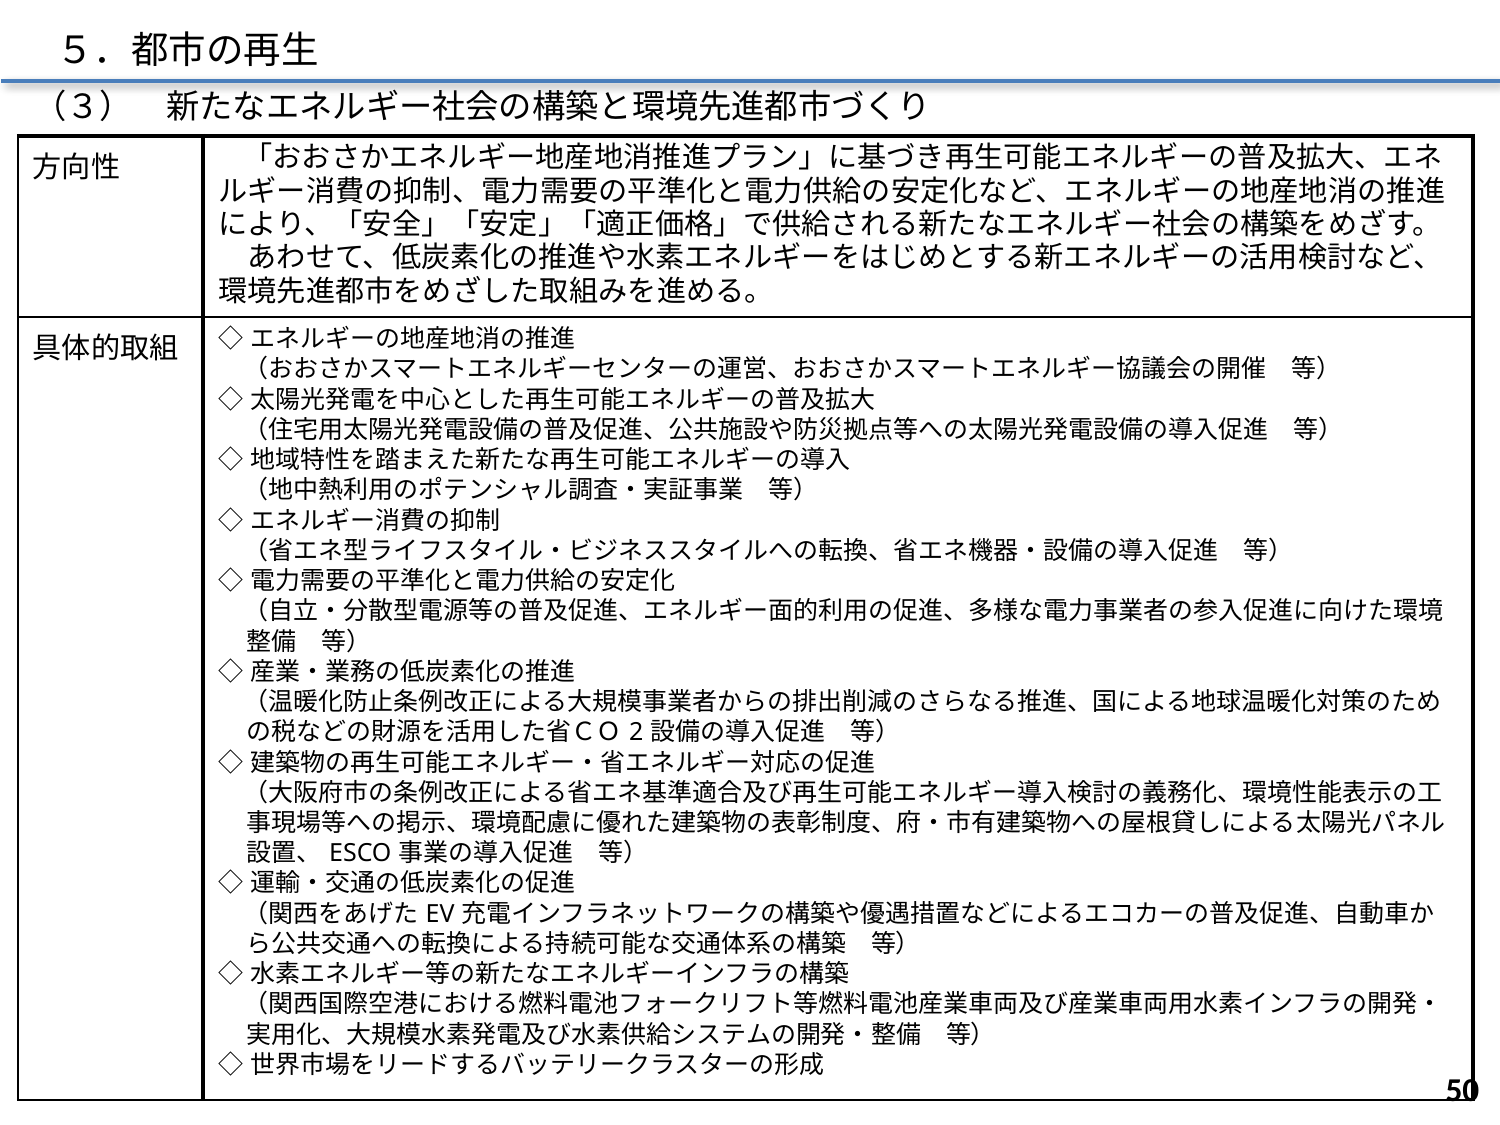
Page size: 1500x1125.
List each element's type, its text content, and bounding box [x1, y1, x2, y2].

text_box ５．都市の再生 [41, 19, 1329, 77]
table_header 「おおさかエネルギー地産地消推進プラン」に基づき再生可能エネルギーの普及拡大、エネルギー消費の抑制、電力需要の平準化と電力供給の安定化など、エネルギーの地産地消の推進により、「安全」「安定」「適正価格」で供給される新たなエネルギー社会の構築をめざす。 あわせて、低炭素化の推進や水素エネルギーをはじめとする新エネルギーの活用検討など、環境先進都市をめざした取組みを進める。 [205, 138, 1471, 316]
table_cell 具体的取組 [19, 318, 201, 1099]
table_cell ◇エネルギーの地産地消の推進 （おおさかスマートエネルギーセンターの運営、おおさかスマートエネルギー協議会の開催 等） ◇太陽光発電を中心とした再生可能エネルギーの普及拡大 （住宅用太陽光発電設備の普及促進、公共施設や防災拠点等への太陽光発電設備の導入促進 等） ◇地域特性を踏まえた新たな再生可能エネルギーの導入 （地中熱利用のポテンシャル調査・実証事業 等） ◇エネルギー消費の抑制 （省エネ型ライフスタイル・ビジネススタイルへの転換、省エネ機器・設備の導入促進 等） ◇電力需要の平準化と電力供給の安定化 （自立・分散型電源等の普及促進、エネルギー面的利用の促進、多様な電力事業者の参入促進に向けた環境整備 等） ◇産業・業務の低炭素化の推進 （温暖化防止条例改正による大規模事業者からの排出削減のさらなる推進、国による地球温暖化対策のための税などの財源を活用した省ＣＯ2設備の導入促進 等） ◇建築物の再生可能エネルギー・省エネルギー対応の促進 （大阪府市の条例改正による省エネ基準適合及び再生可能エネルギー導入検討の義務化、環境性能表示の工事現場等への掲示、環境配慮に優れた建築物の表彰制度、府・市有建築物への屋根貸しによる太陽光パネル設置、ESCO事業の導入促進 等） ◇運輸・交通の低炭素化の促進 （関西をあげたEV充電インフラネットワークの構築や優遇措置などによるエコカーの普及促進、自動車から公共交通への転換による持続可能な交通体系の構築 等） ◇水素エネルギー等の新たなエネルギーインフラの構築 （関西国際空港における燃料電池フォークリフト等燃料電池産業車両及び産業車両用水素インフラの開発・実用化、大規模水素発電及び水素供給システムの開発・整備 等） ◇世界市場をリードするバッテリークラスターの形成 [205, 318, 1471, 1099]
text_box （３） 新たなエネルギー社会の構築と環境先進都市づくり [18, 93, 947, 133]
slide_number 49 [1144, 1057, 1495, 1118]
table_header 方向性 [19, 138, 201, 316]
